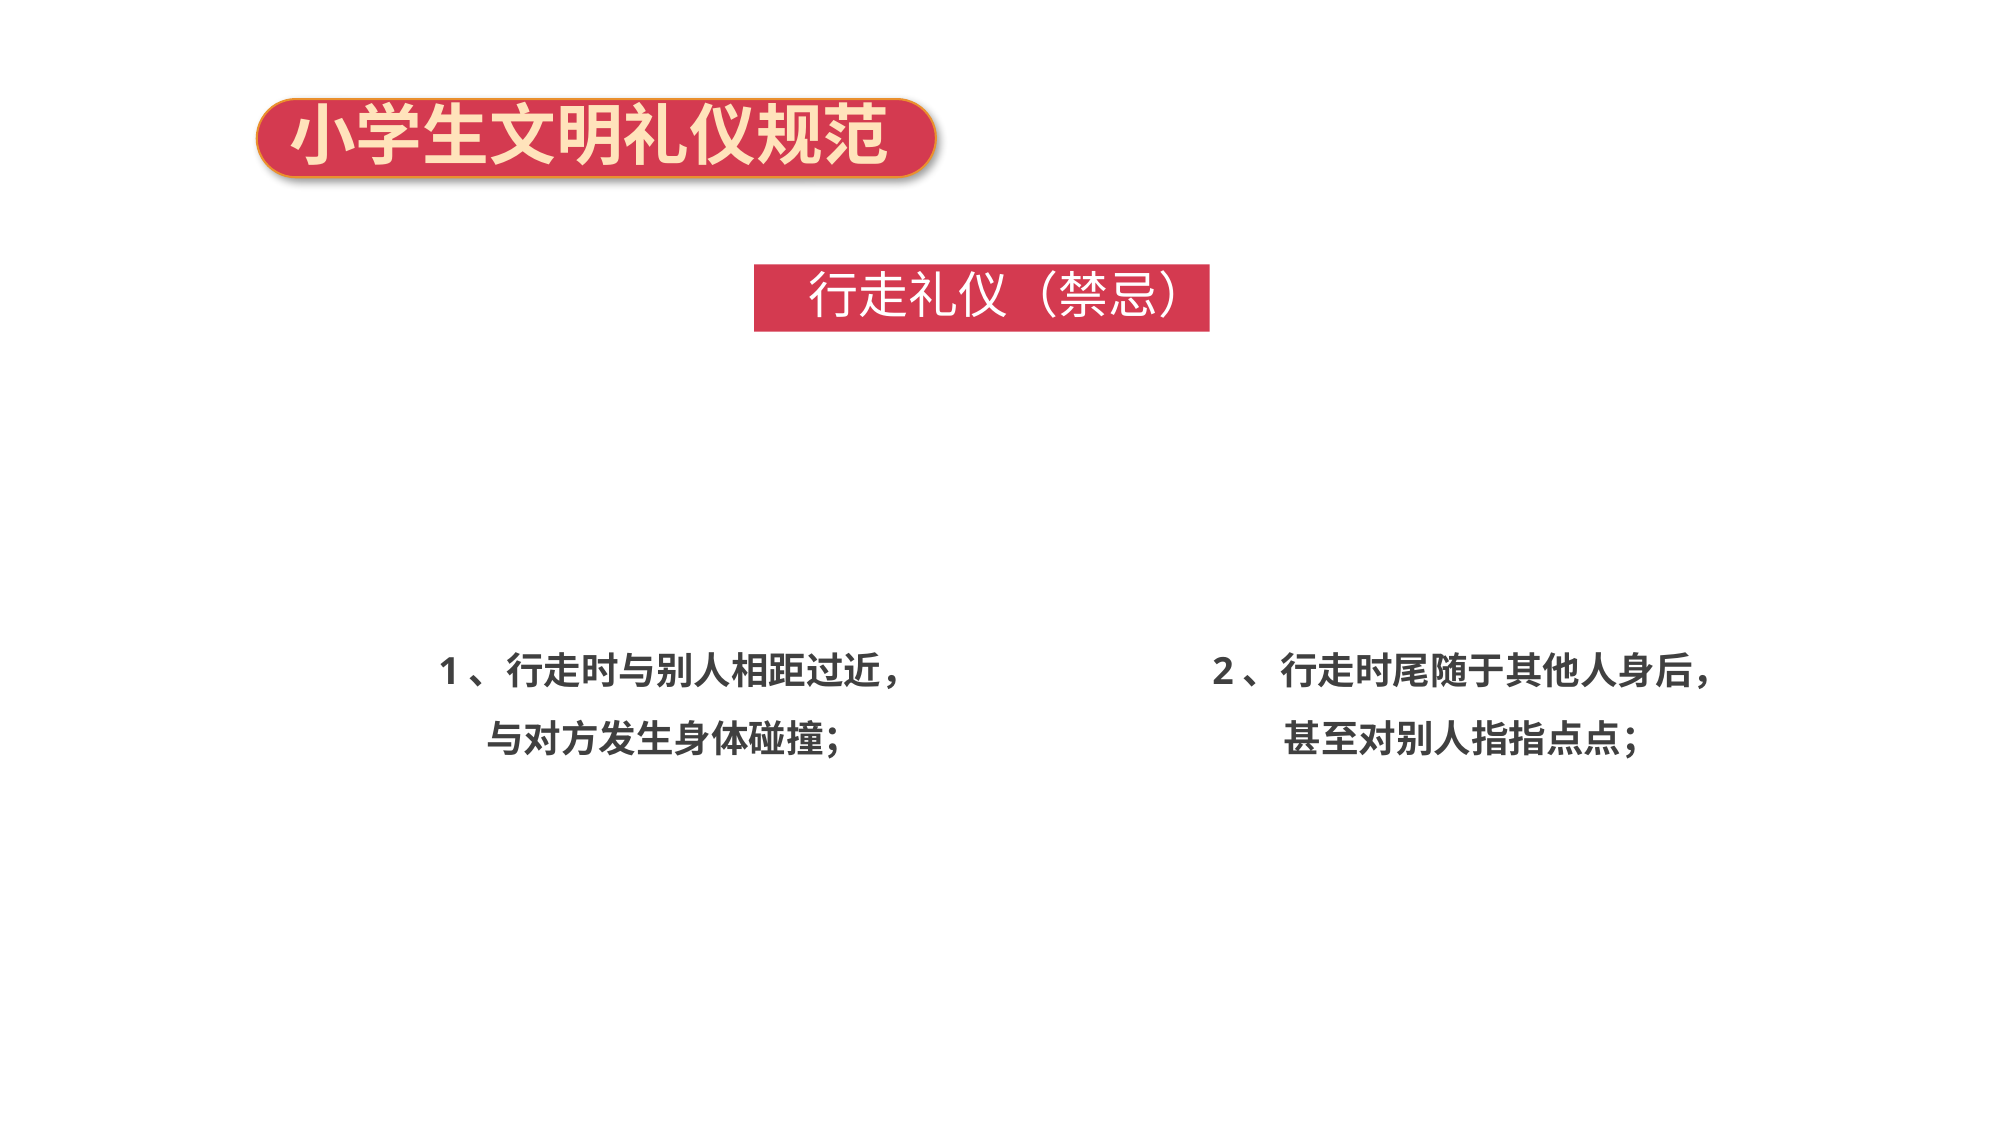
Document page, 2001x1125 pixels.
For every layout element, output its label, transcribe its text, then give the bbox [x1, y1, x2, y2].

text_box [251, 85, 936, 182]
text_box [754, 255, 1246, 332]
text_box 1、行走时与别人相距过近，与对方发生身体碰撞； [399, 617, 949, 768]
text_box 2、行走时尾随于其他人身后，甚至对别人指指点点； [1196, 617, 1746, 768]
